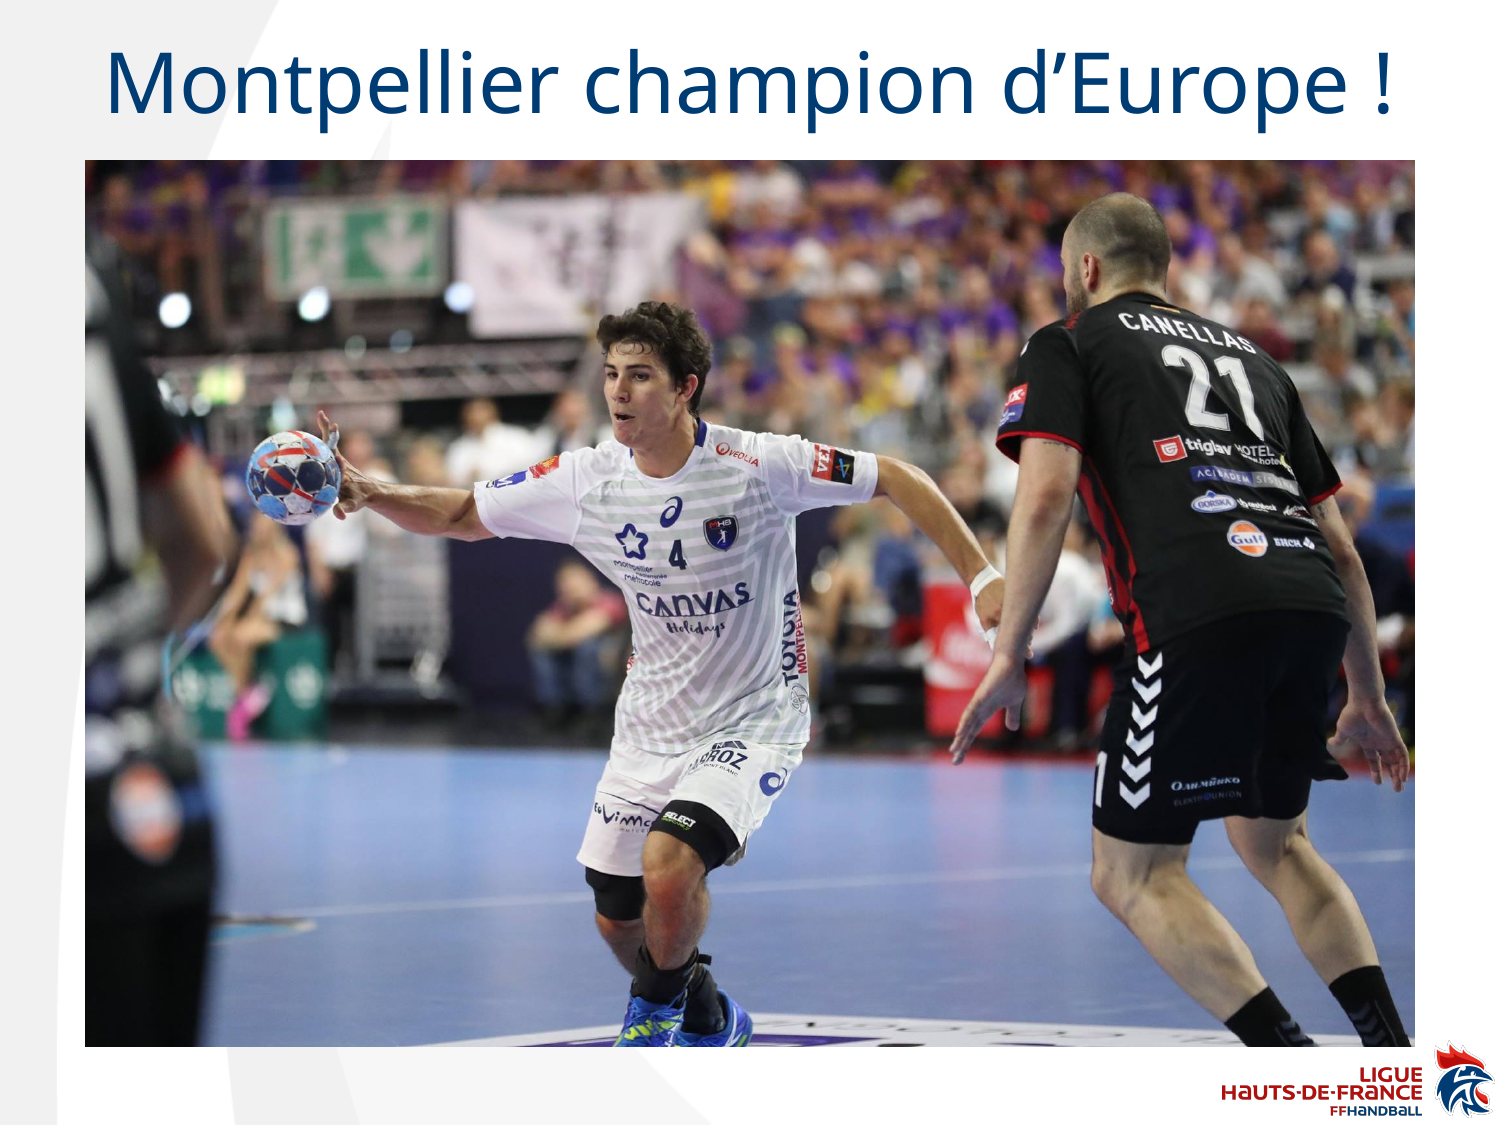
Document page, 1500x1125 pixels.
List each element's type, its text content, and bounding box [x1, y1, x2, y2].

picture [0, 0, 1500, 1125]
text_box Montpellier champion d’Europe ! [74, 9, 1425, 149]
